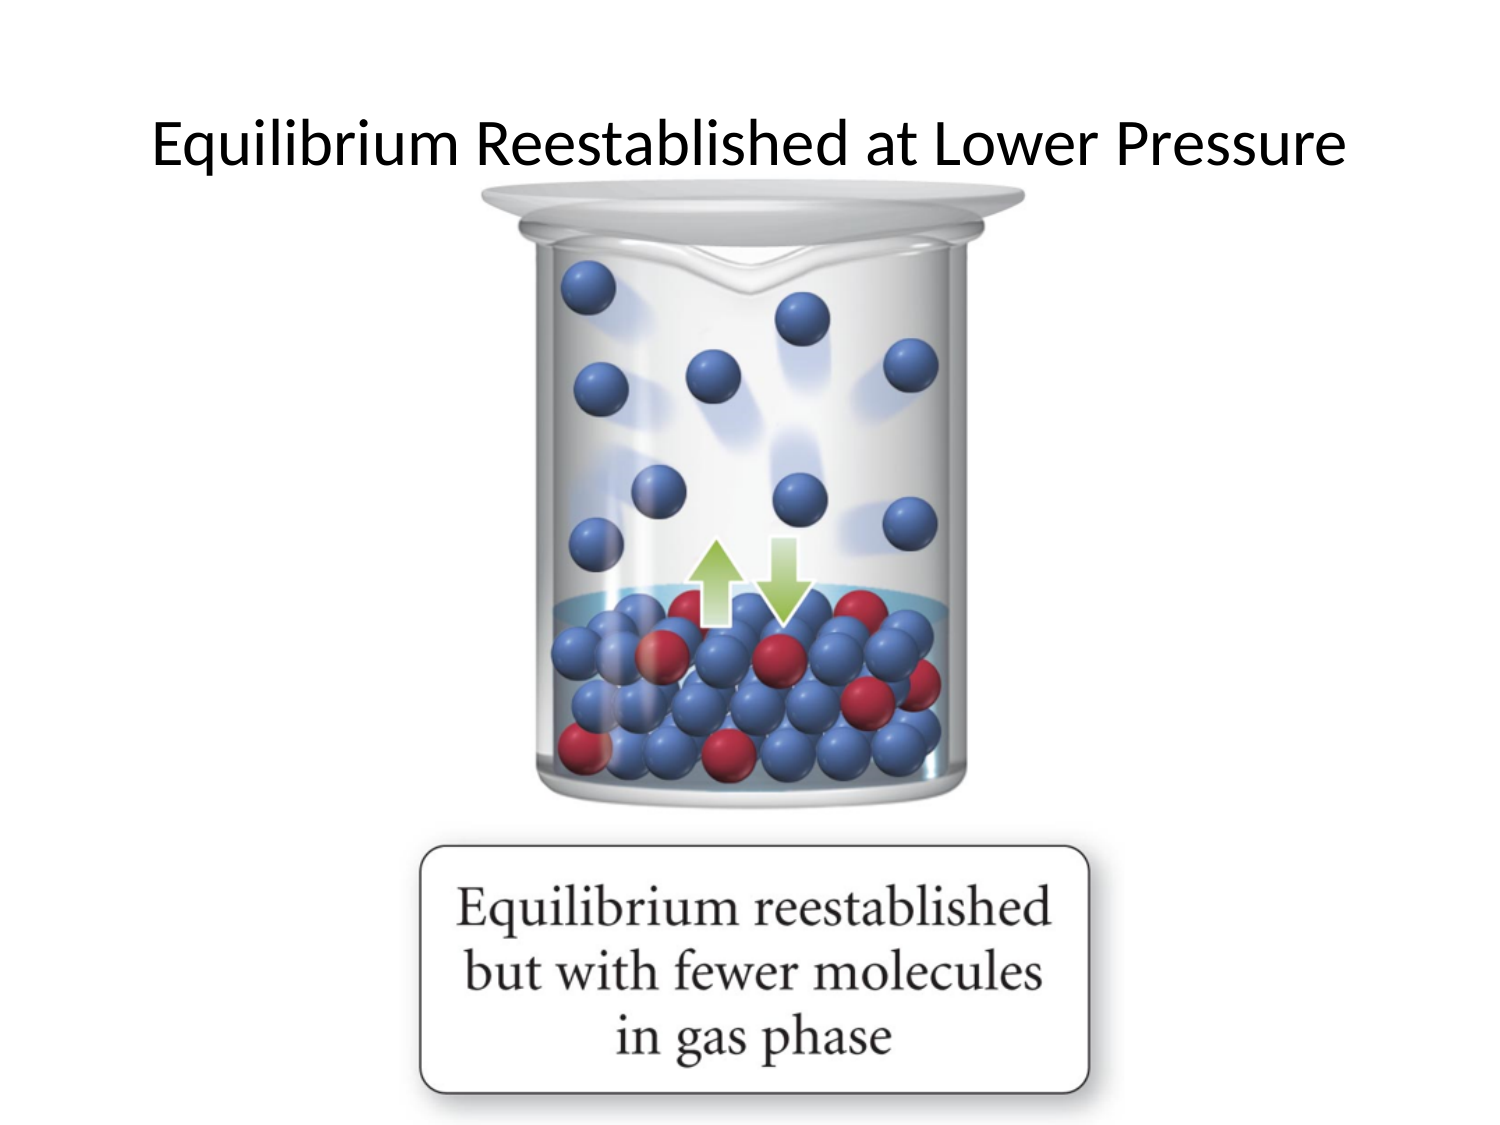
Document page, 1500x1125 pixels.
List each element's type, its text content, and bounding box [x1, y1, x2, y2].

title Equilibrium Reestablished at Lower Pressure [75, 45, 1425, 233]
picture [387, 167, 1138, 1125]
